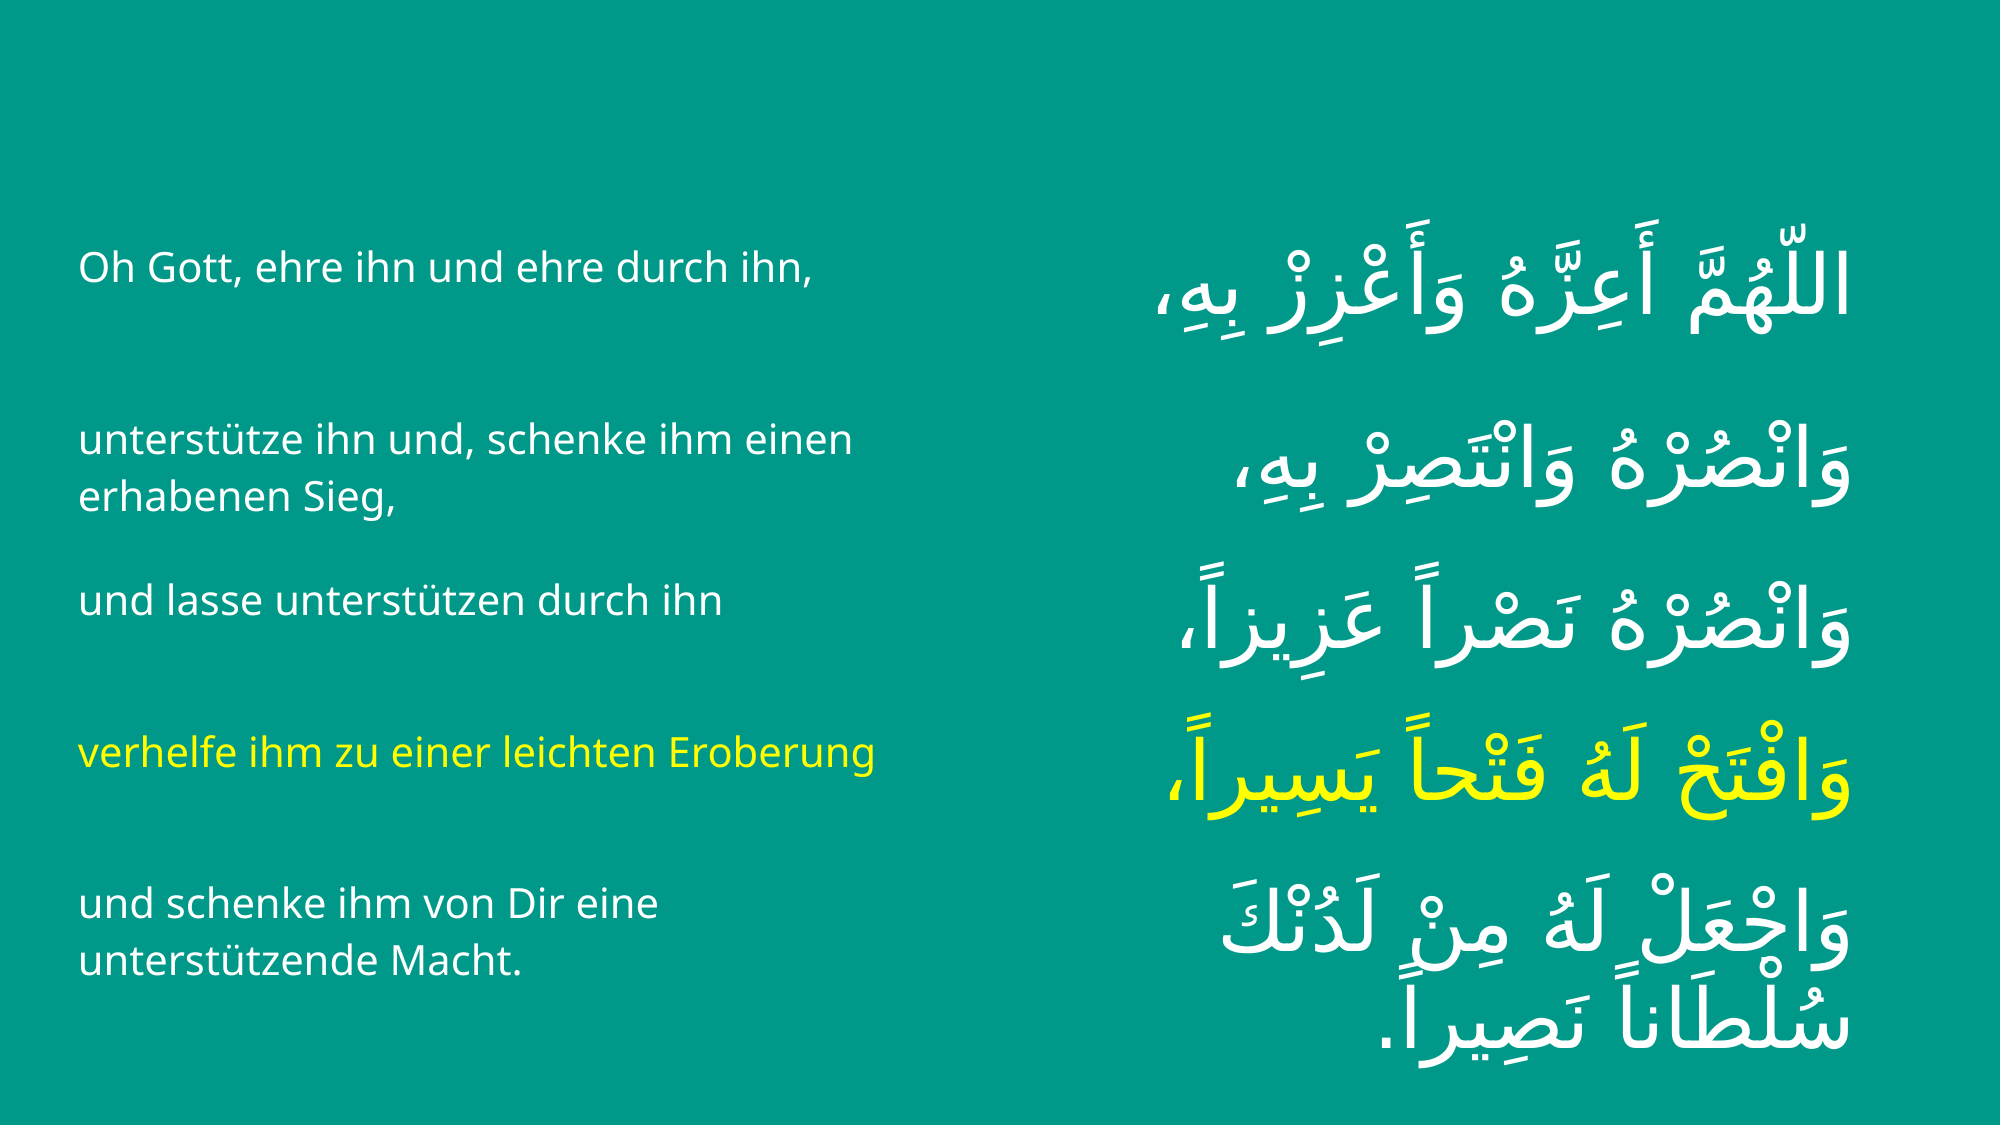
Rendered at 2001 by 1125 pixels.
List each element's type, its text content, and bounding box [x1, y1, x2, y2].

table_cell وَاجْعَلْ لَهُ مِنْ لَدُنْكَ سُلْطَاناً نَصِيراً. [1072, 872, 1857, 1068]
table_cell وَافْتَحْ لَهُ فَتْحاً يَسِيراً، [1072, 721, 1857, 872]
table_cell unterstütze ihn und, schenke ihm einen erhabenen Sieg, [77, 408, 1072, 570]
table_cell und schenke ihm von Dir eine unterstützende Macht. [77, 872, 1072, 1068]
table_cell verhelfe ihm zu einer leichten Eroberung [77, 721, 1072, 872]
table_header Oh Gott, ehre ihn und ehre durch ihn, [77, 236, 1072, 408]
table_header اللّهُمَّ أَعِزَّهُ وَأَعْزِزْ بِهِ، [1072, 236, 1857, 408]
table_cell وَانْصُرْهُ وَانْتَصِرْ بِهِ، [1072, 408, 1857, 570]
table_cell und lasse unterstützen durch ihn [77, 570, 1072, 721]
table_cell وَانْصُرْهُ نَصْراً عَزِيزاً، [1072, 570, 1857, 721]
